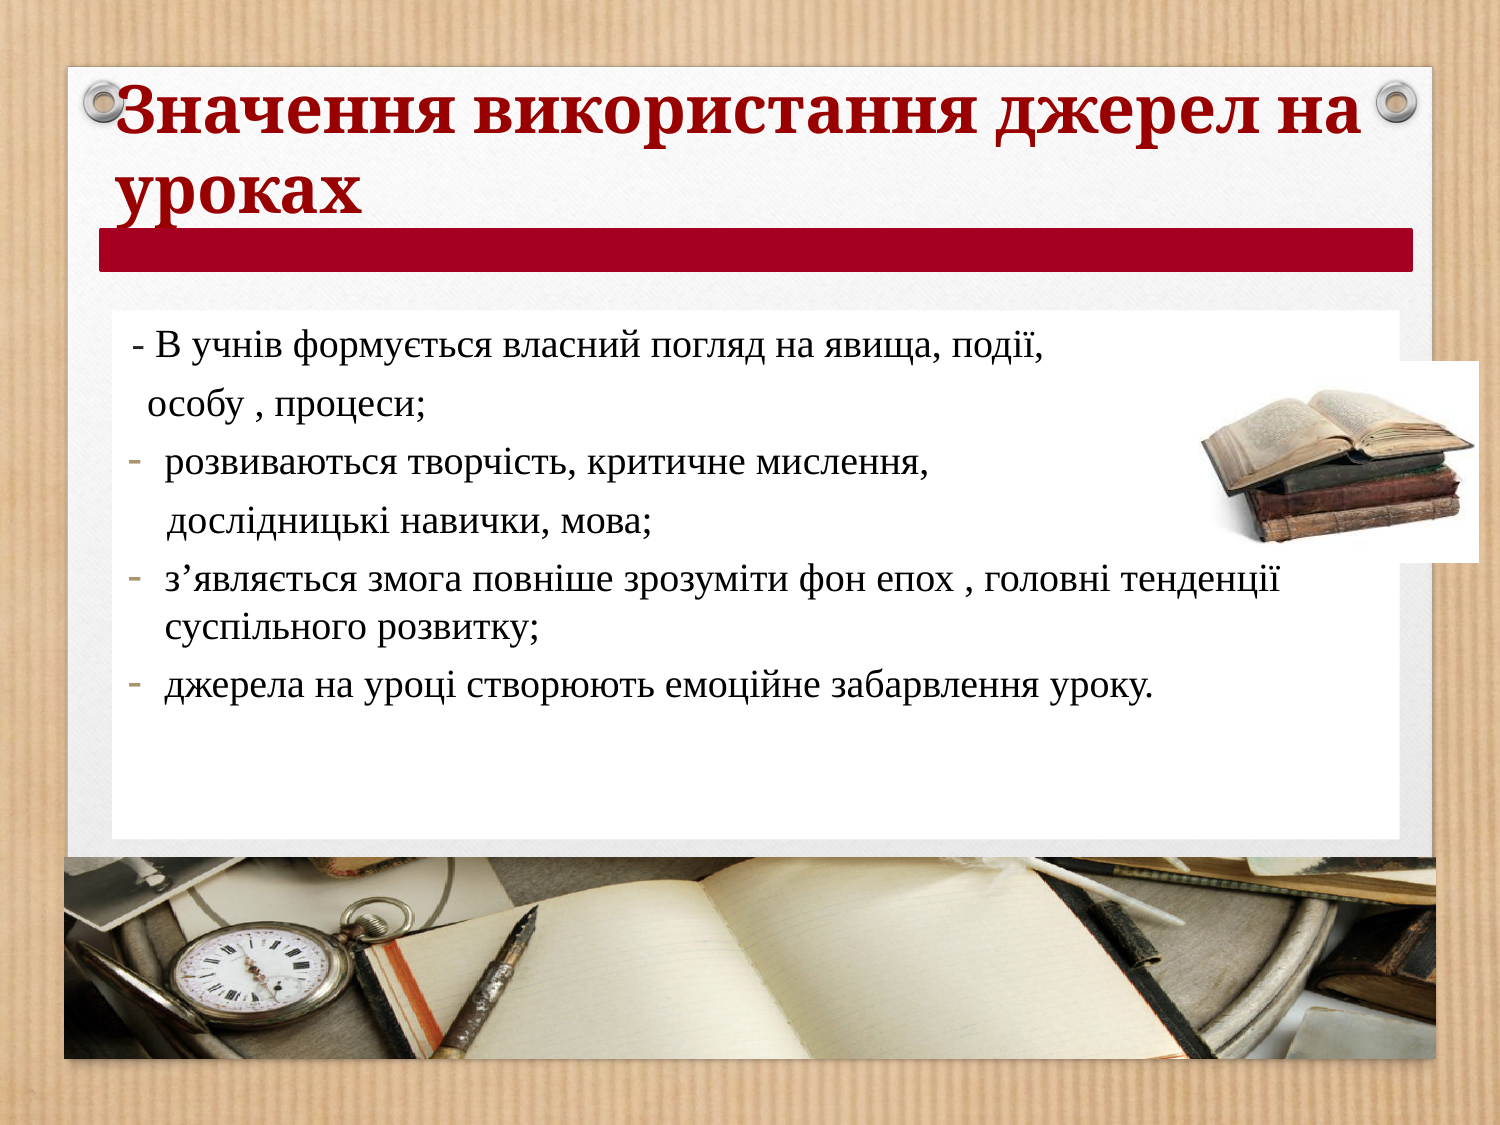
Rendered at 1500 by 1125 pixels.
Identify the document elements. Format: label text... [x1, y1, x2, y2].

list - В учнів формується власний погляд на явища, події, особу , процеси; розвиваються творчість, критичне мислення, дослідницькі навички, мова; з’являється змога повніше зрозуміти фон епох , головні тенденції суспільного розвитку; джерела на уроці створюють емоційне забарвлення уроку. [112, 310, 1400, 840]
text_box [99, 228, 1413, 272]
picture [0, 0, 1500, 1125]
title Значення використання джерел на уроках [100, 54, 1438, 240]
